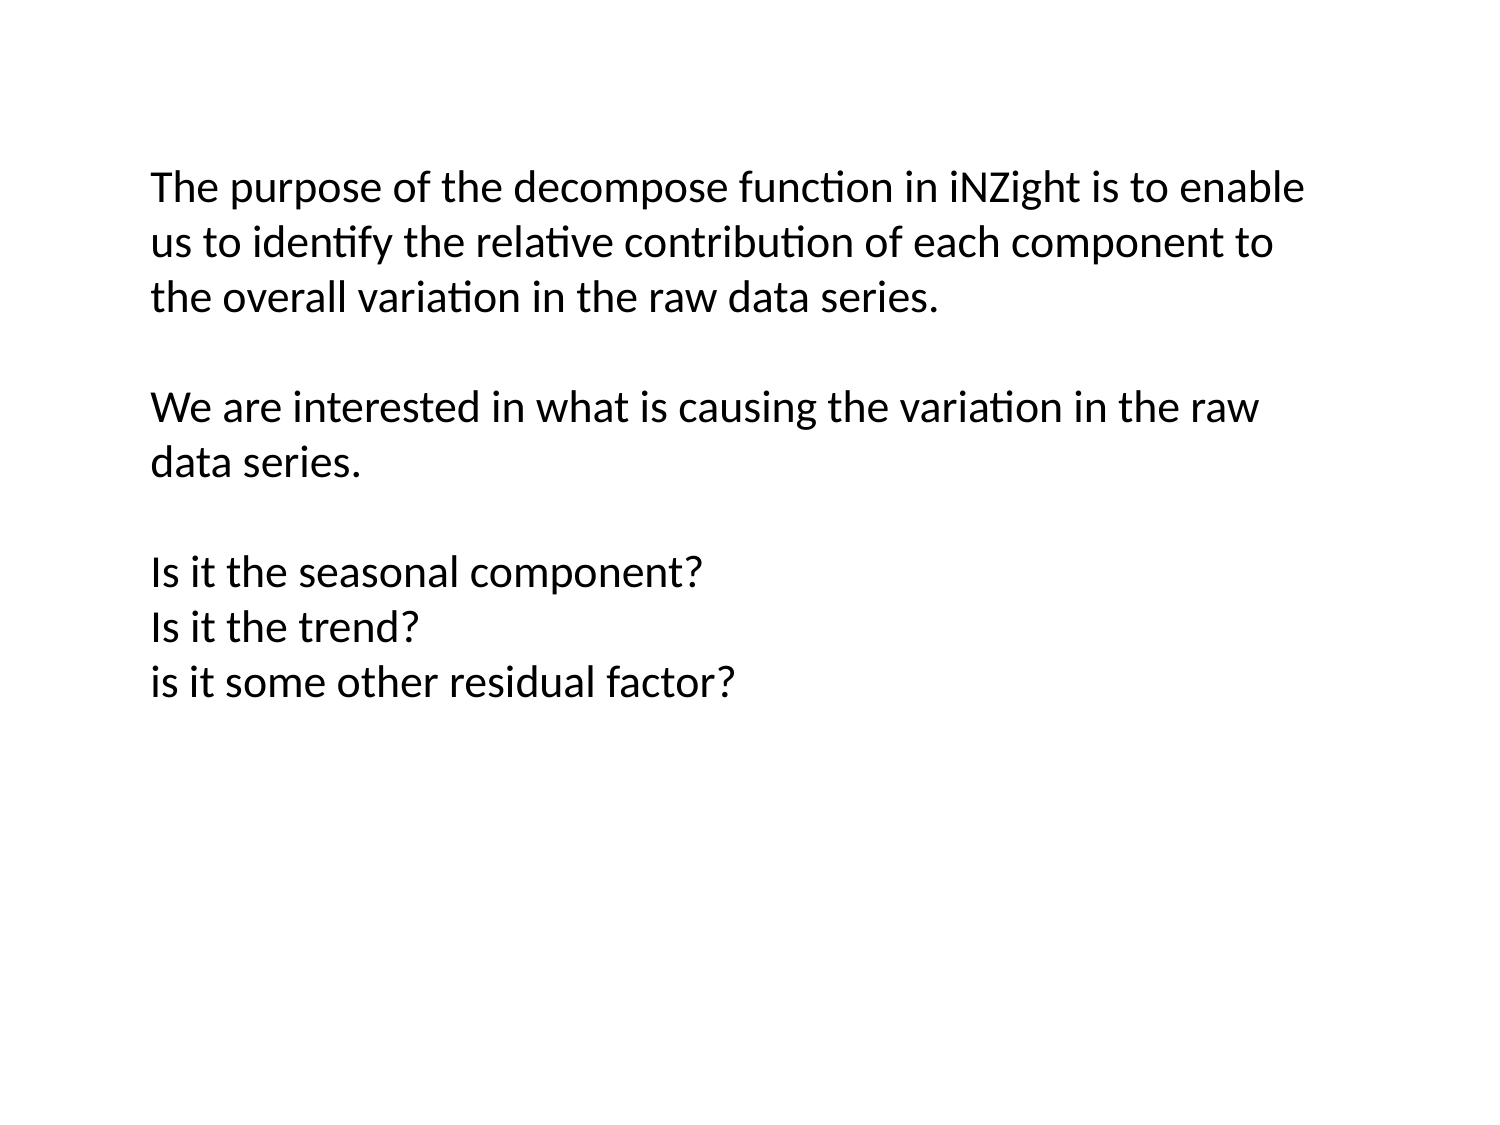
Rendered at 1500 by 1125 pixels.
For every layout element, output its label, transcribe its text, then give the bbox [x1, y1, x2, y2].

text_box The purpose of the decompose function in iNZight is to enable us to identify the relative contribution of each component to the overall variation in the raw data series. We are interested in what is causing the variation in the raw data series. Is it the seasonal component? Is it the trend? is it some other residual factor? [135, 148, 1329, 714]
